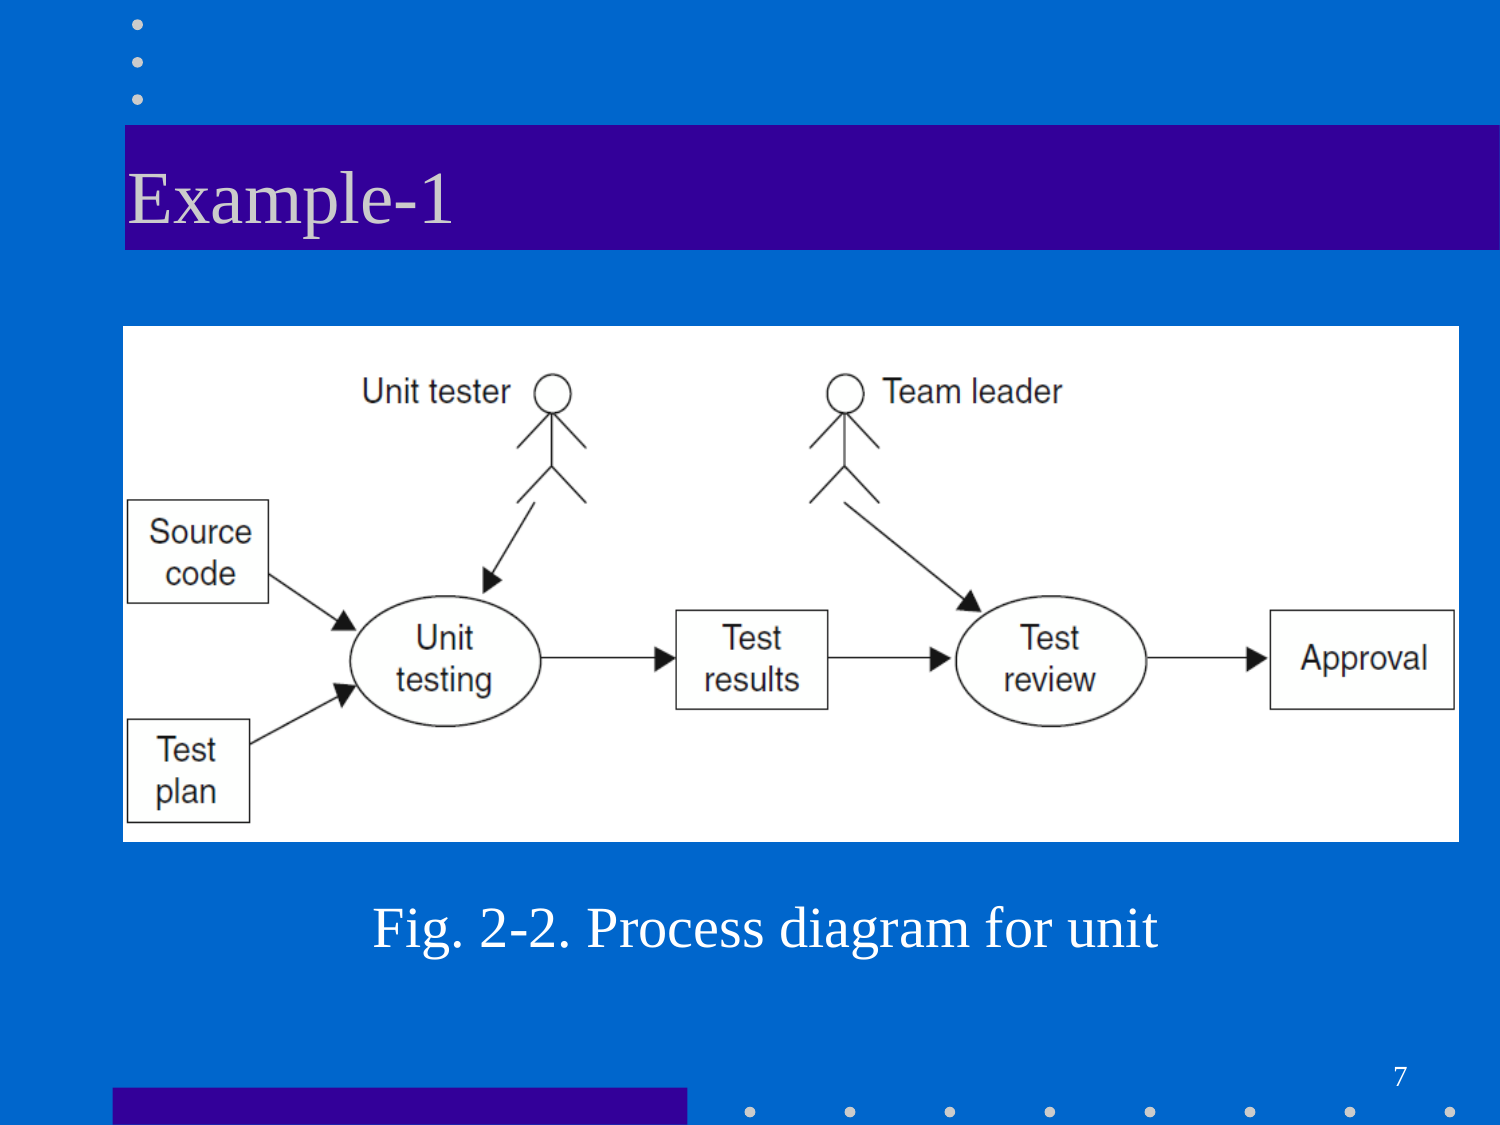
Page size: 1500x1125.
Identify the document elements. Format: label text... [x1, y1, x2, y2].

list Fig. 2-2. Process diagram for unit [135, 881, 1411, 983]
picture [123, 325, 1459, 842]
title Example-1 [112, 99, 1388, 288]
